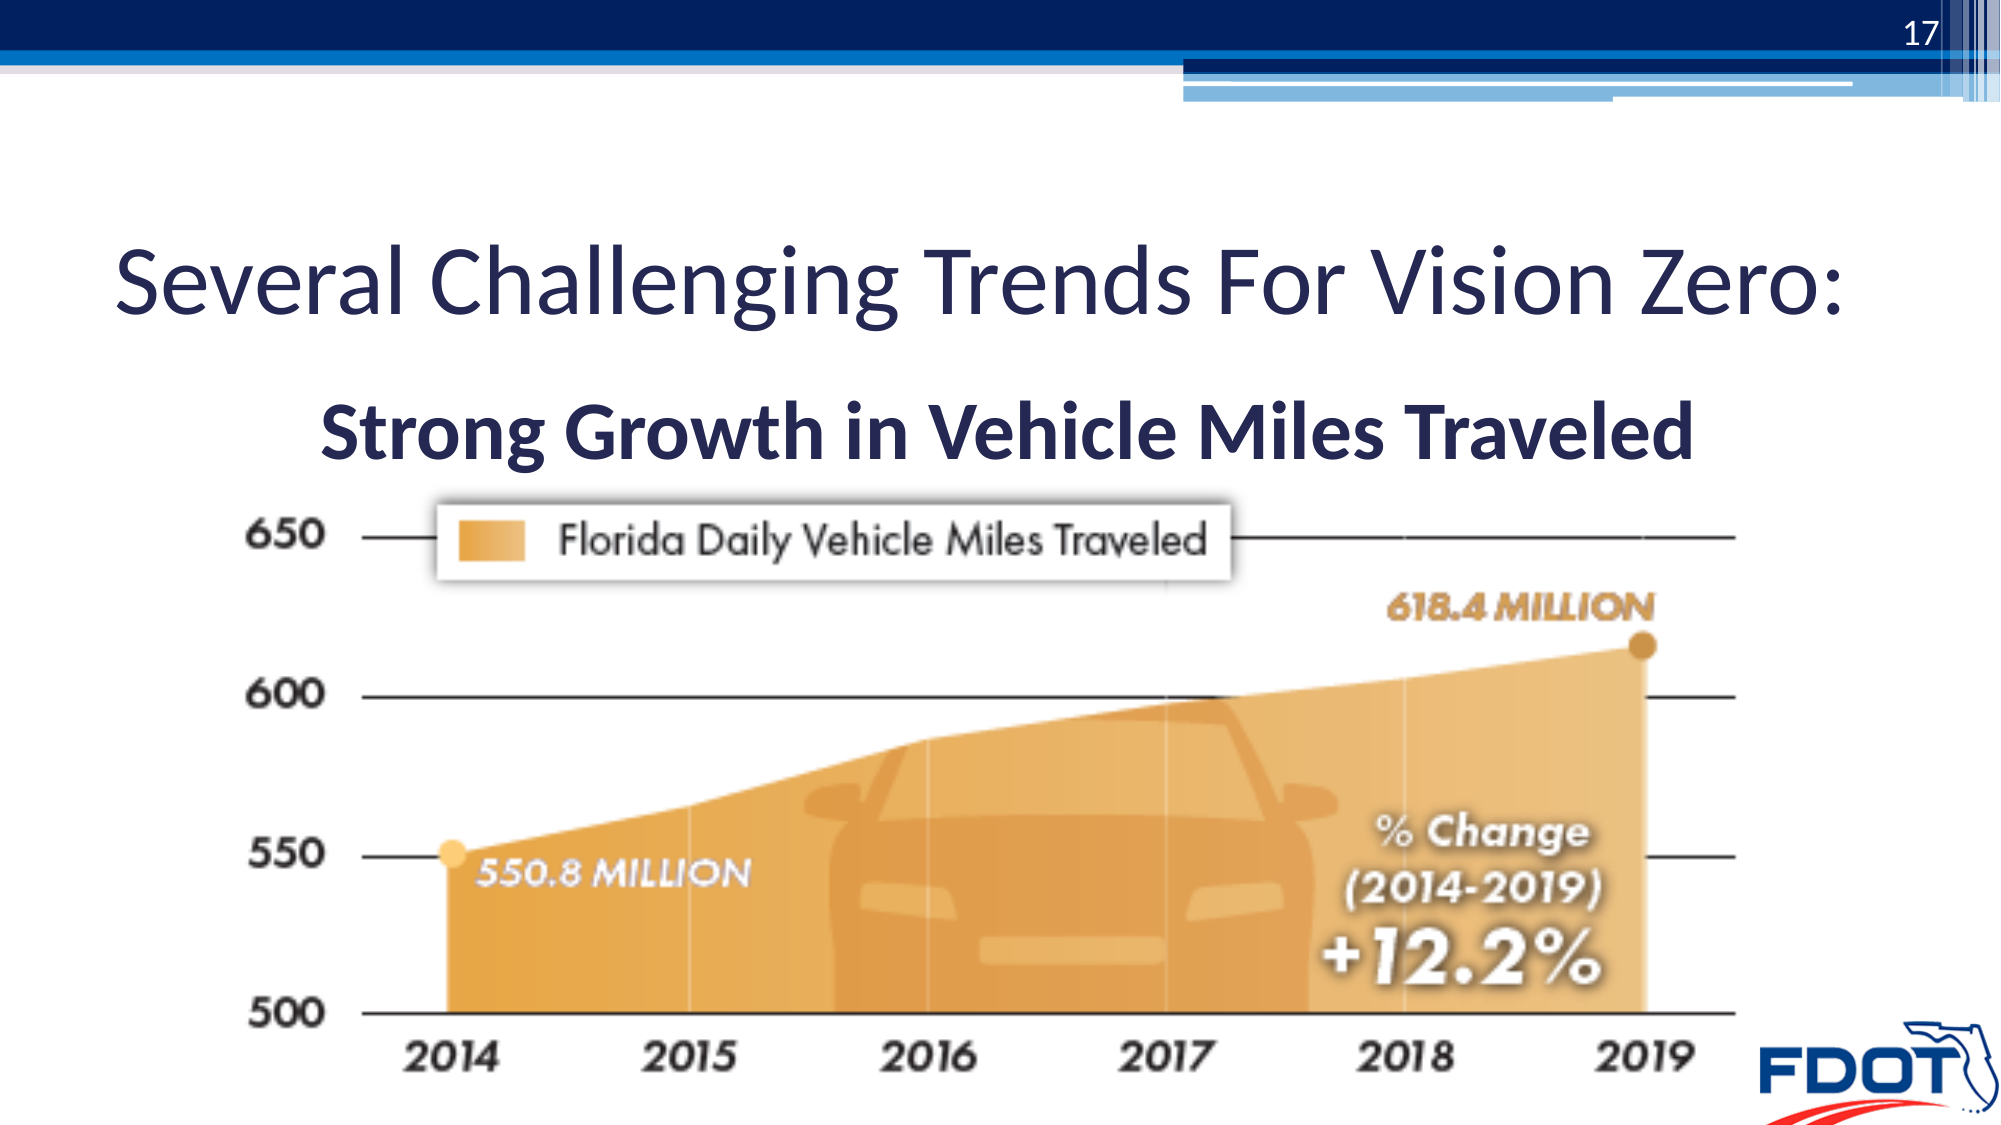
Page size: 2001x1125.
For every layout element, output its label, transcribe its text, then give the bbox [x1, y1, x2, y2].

list Strong Growth in Vehicle Miles Traveled [99, 368, 1900, 1079]
picture [224, 484, 1743, 1079]
picture [1759, 1021, 2000, 1125]
title Several Challenging Trends For Vision Zero: [99, 187, 1900, 363]
slide_number 17 [1788, 0, 1955, 61]
